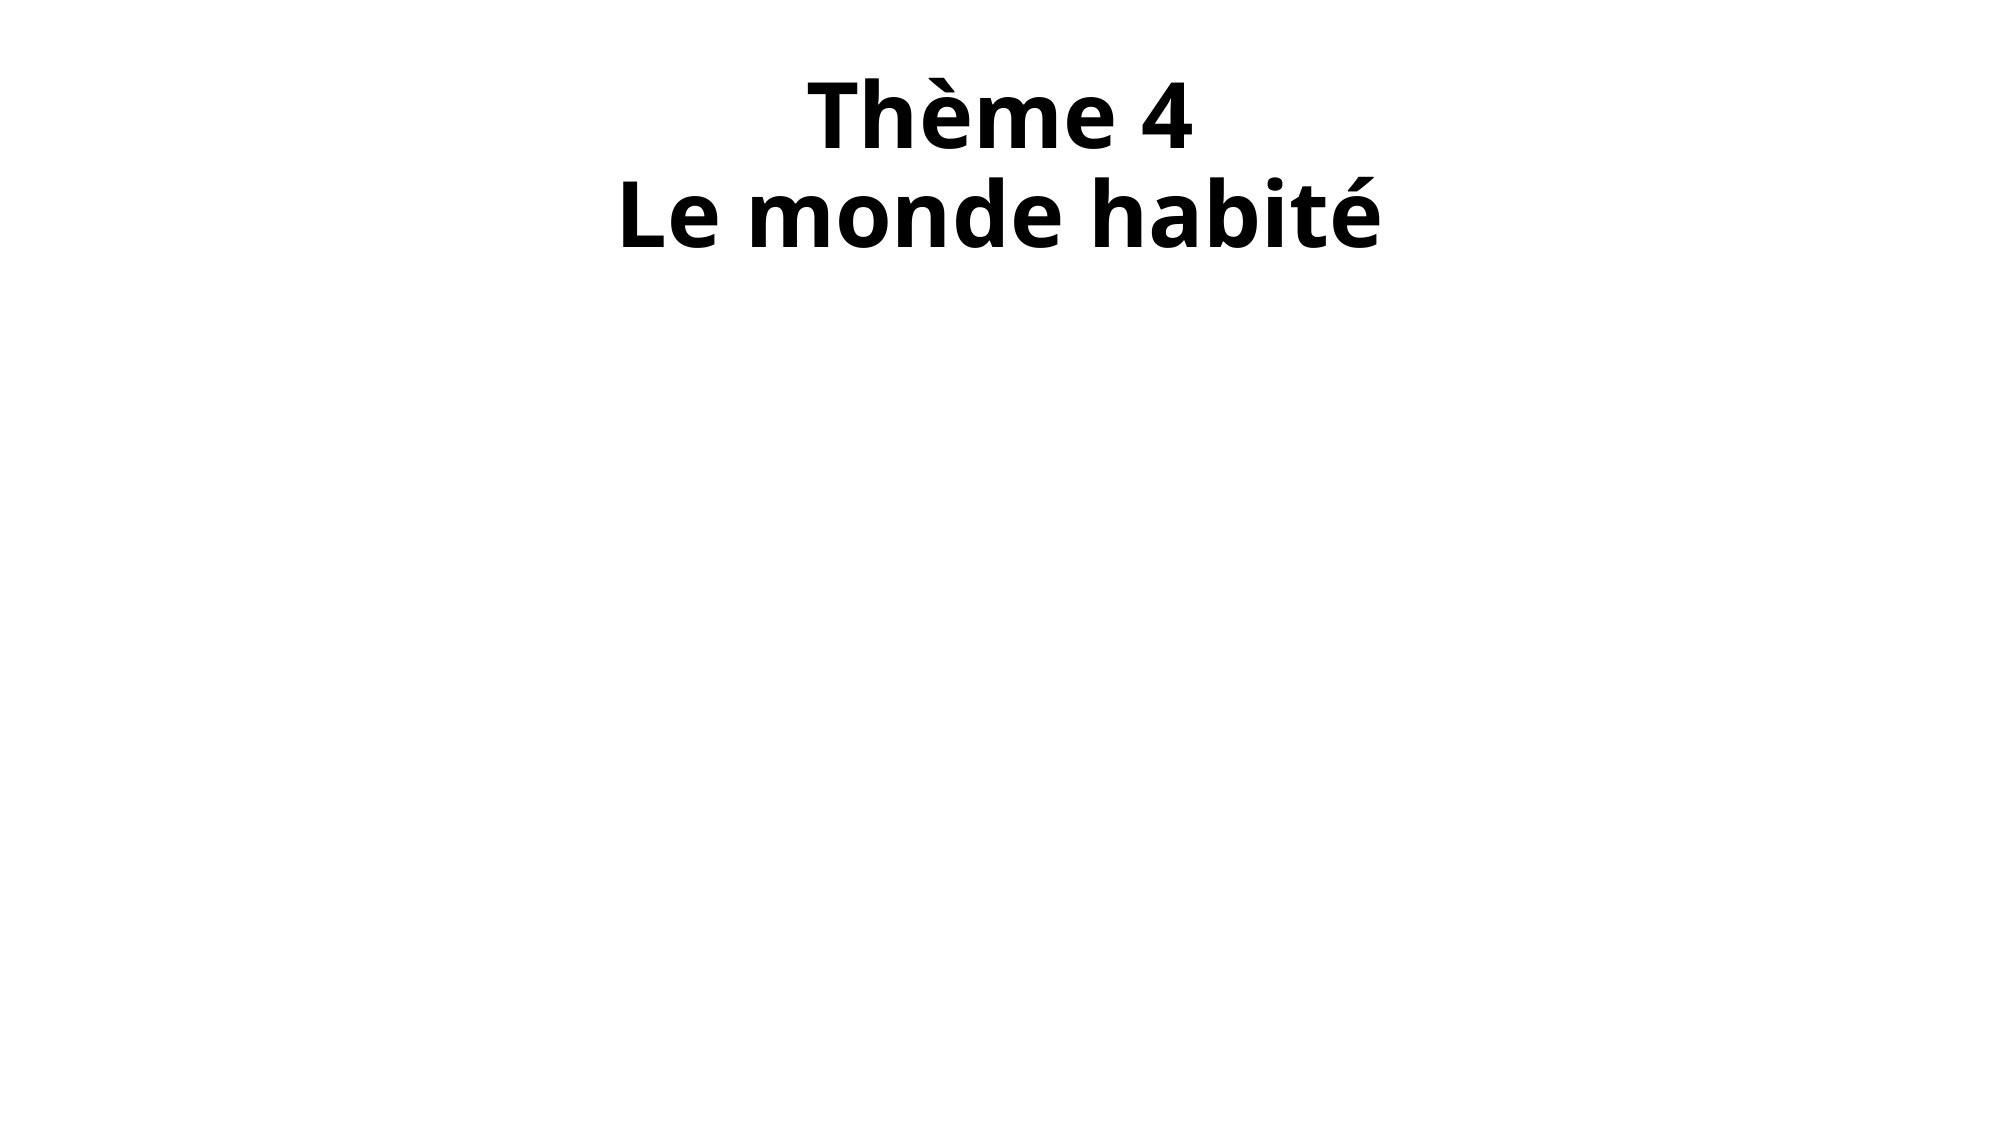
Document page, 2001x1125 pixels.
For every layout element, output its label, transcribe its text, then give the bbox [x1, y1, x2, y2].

title Thème 4 Le monde habité [137, 59, 1863, 278]
